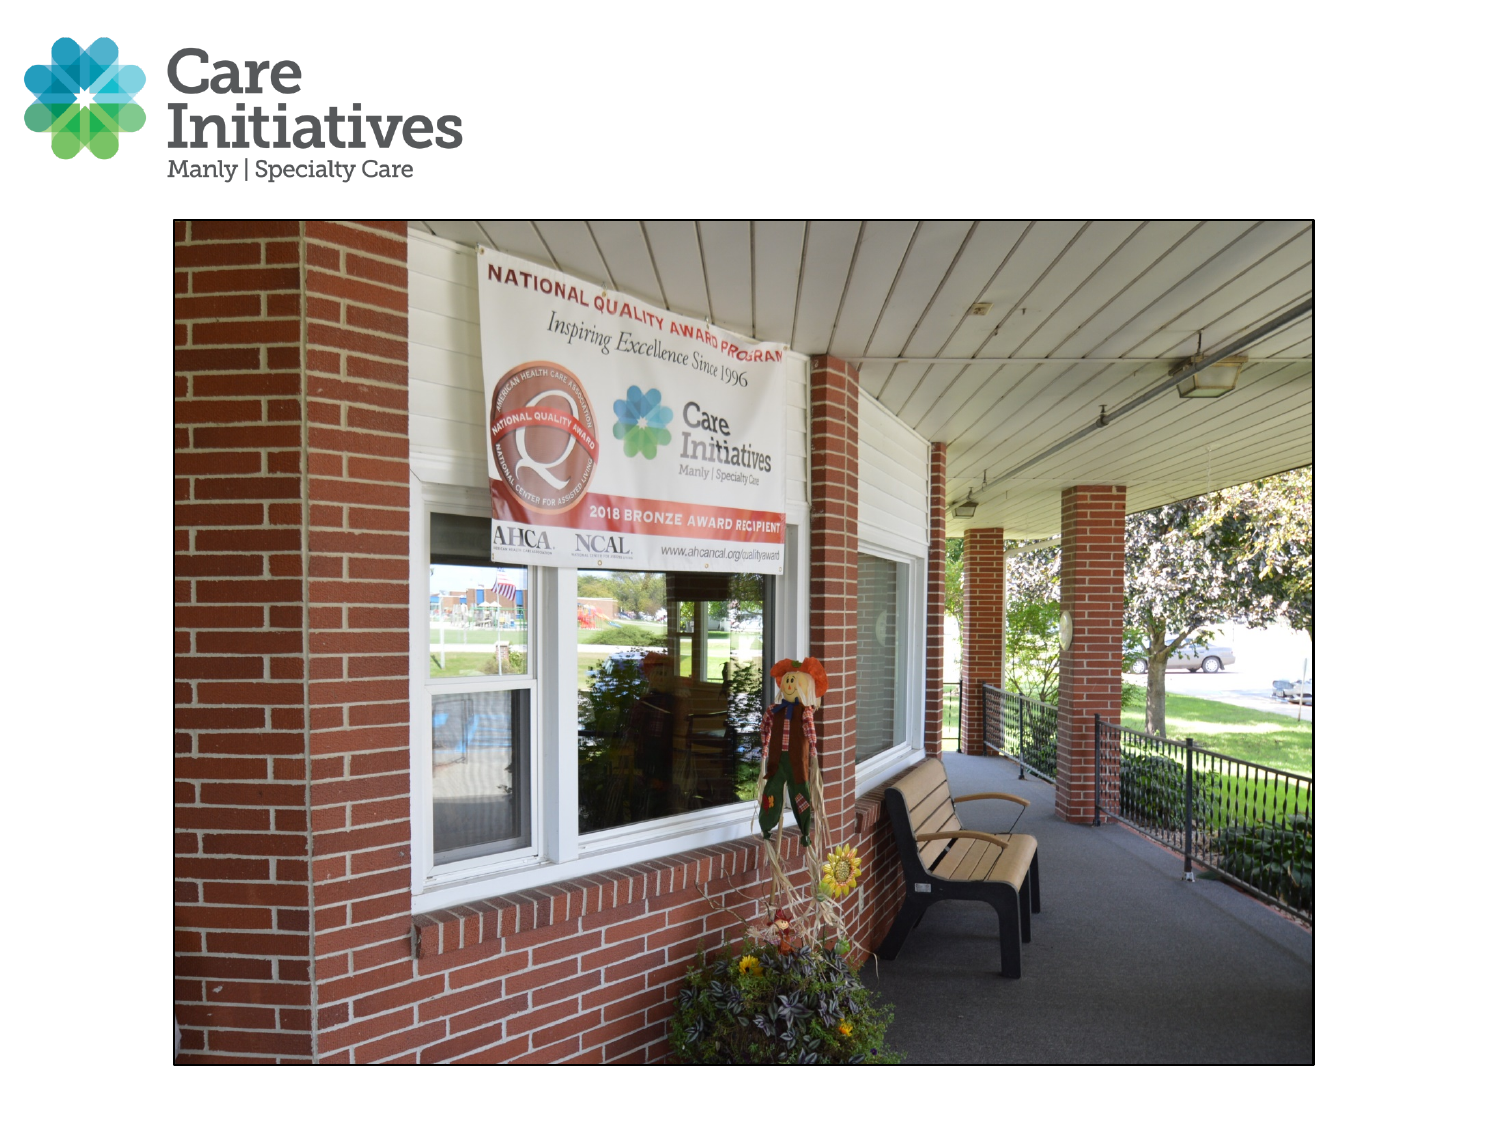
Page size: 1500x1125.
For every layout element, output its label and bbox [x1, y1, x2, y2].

picture [174, 220, 1313, 1065]
picture [12, 24, 476, 191]
